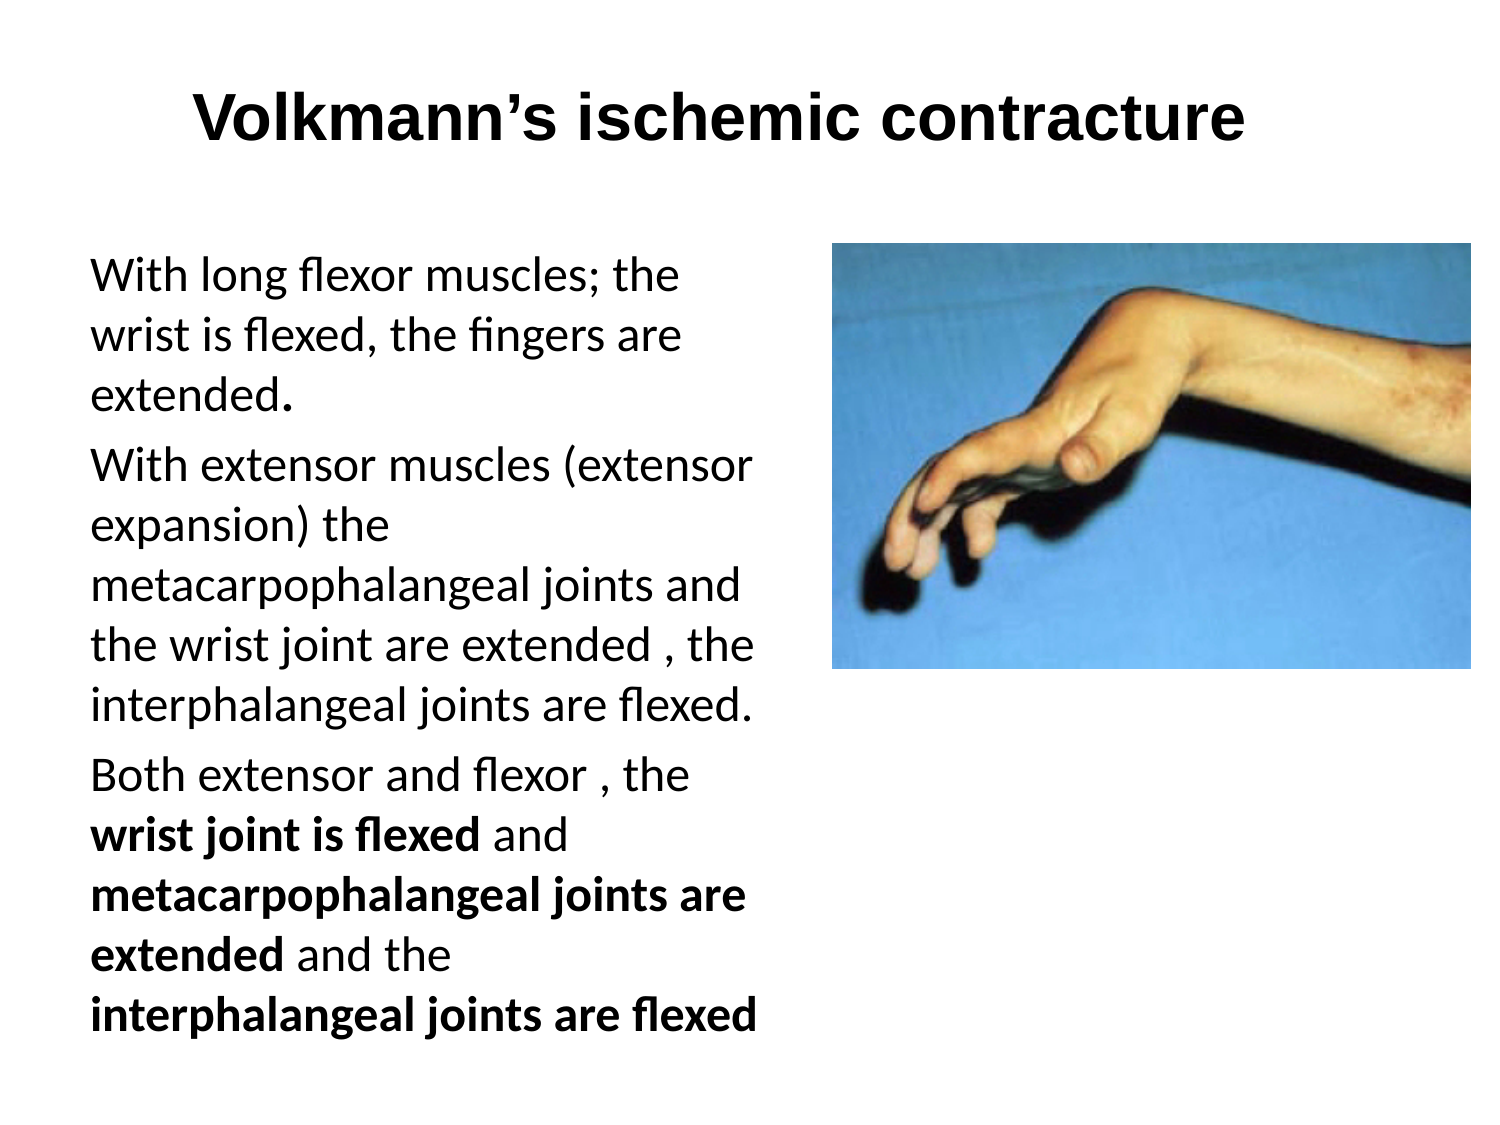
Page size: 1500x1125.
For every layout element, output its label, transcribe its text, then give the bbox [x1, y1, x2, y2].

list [832, 243, 1471, 670]
title Volkmann’s ischemic contracture [75, 44, 1365, 161]
list With long flexor muscles; the wrist is flexed, the fingers are extended. With extensor muscles (extensor expansion) the metacarpophalangeal joints and the wrist joint are extended , the interphalangeal joints are flexed. Both extensor and flexor , the wrist joint is flexed and metacarpophalangeal joints are extended and the interphalangeal joints are flexed [75, 234, 798, 1078]
